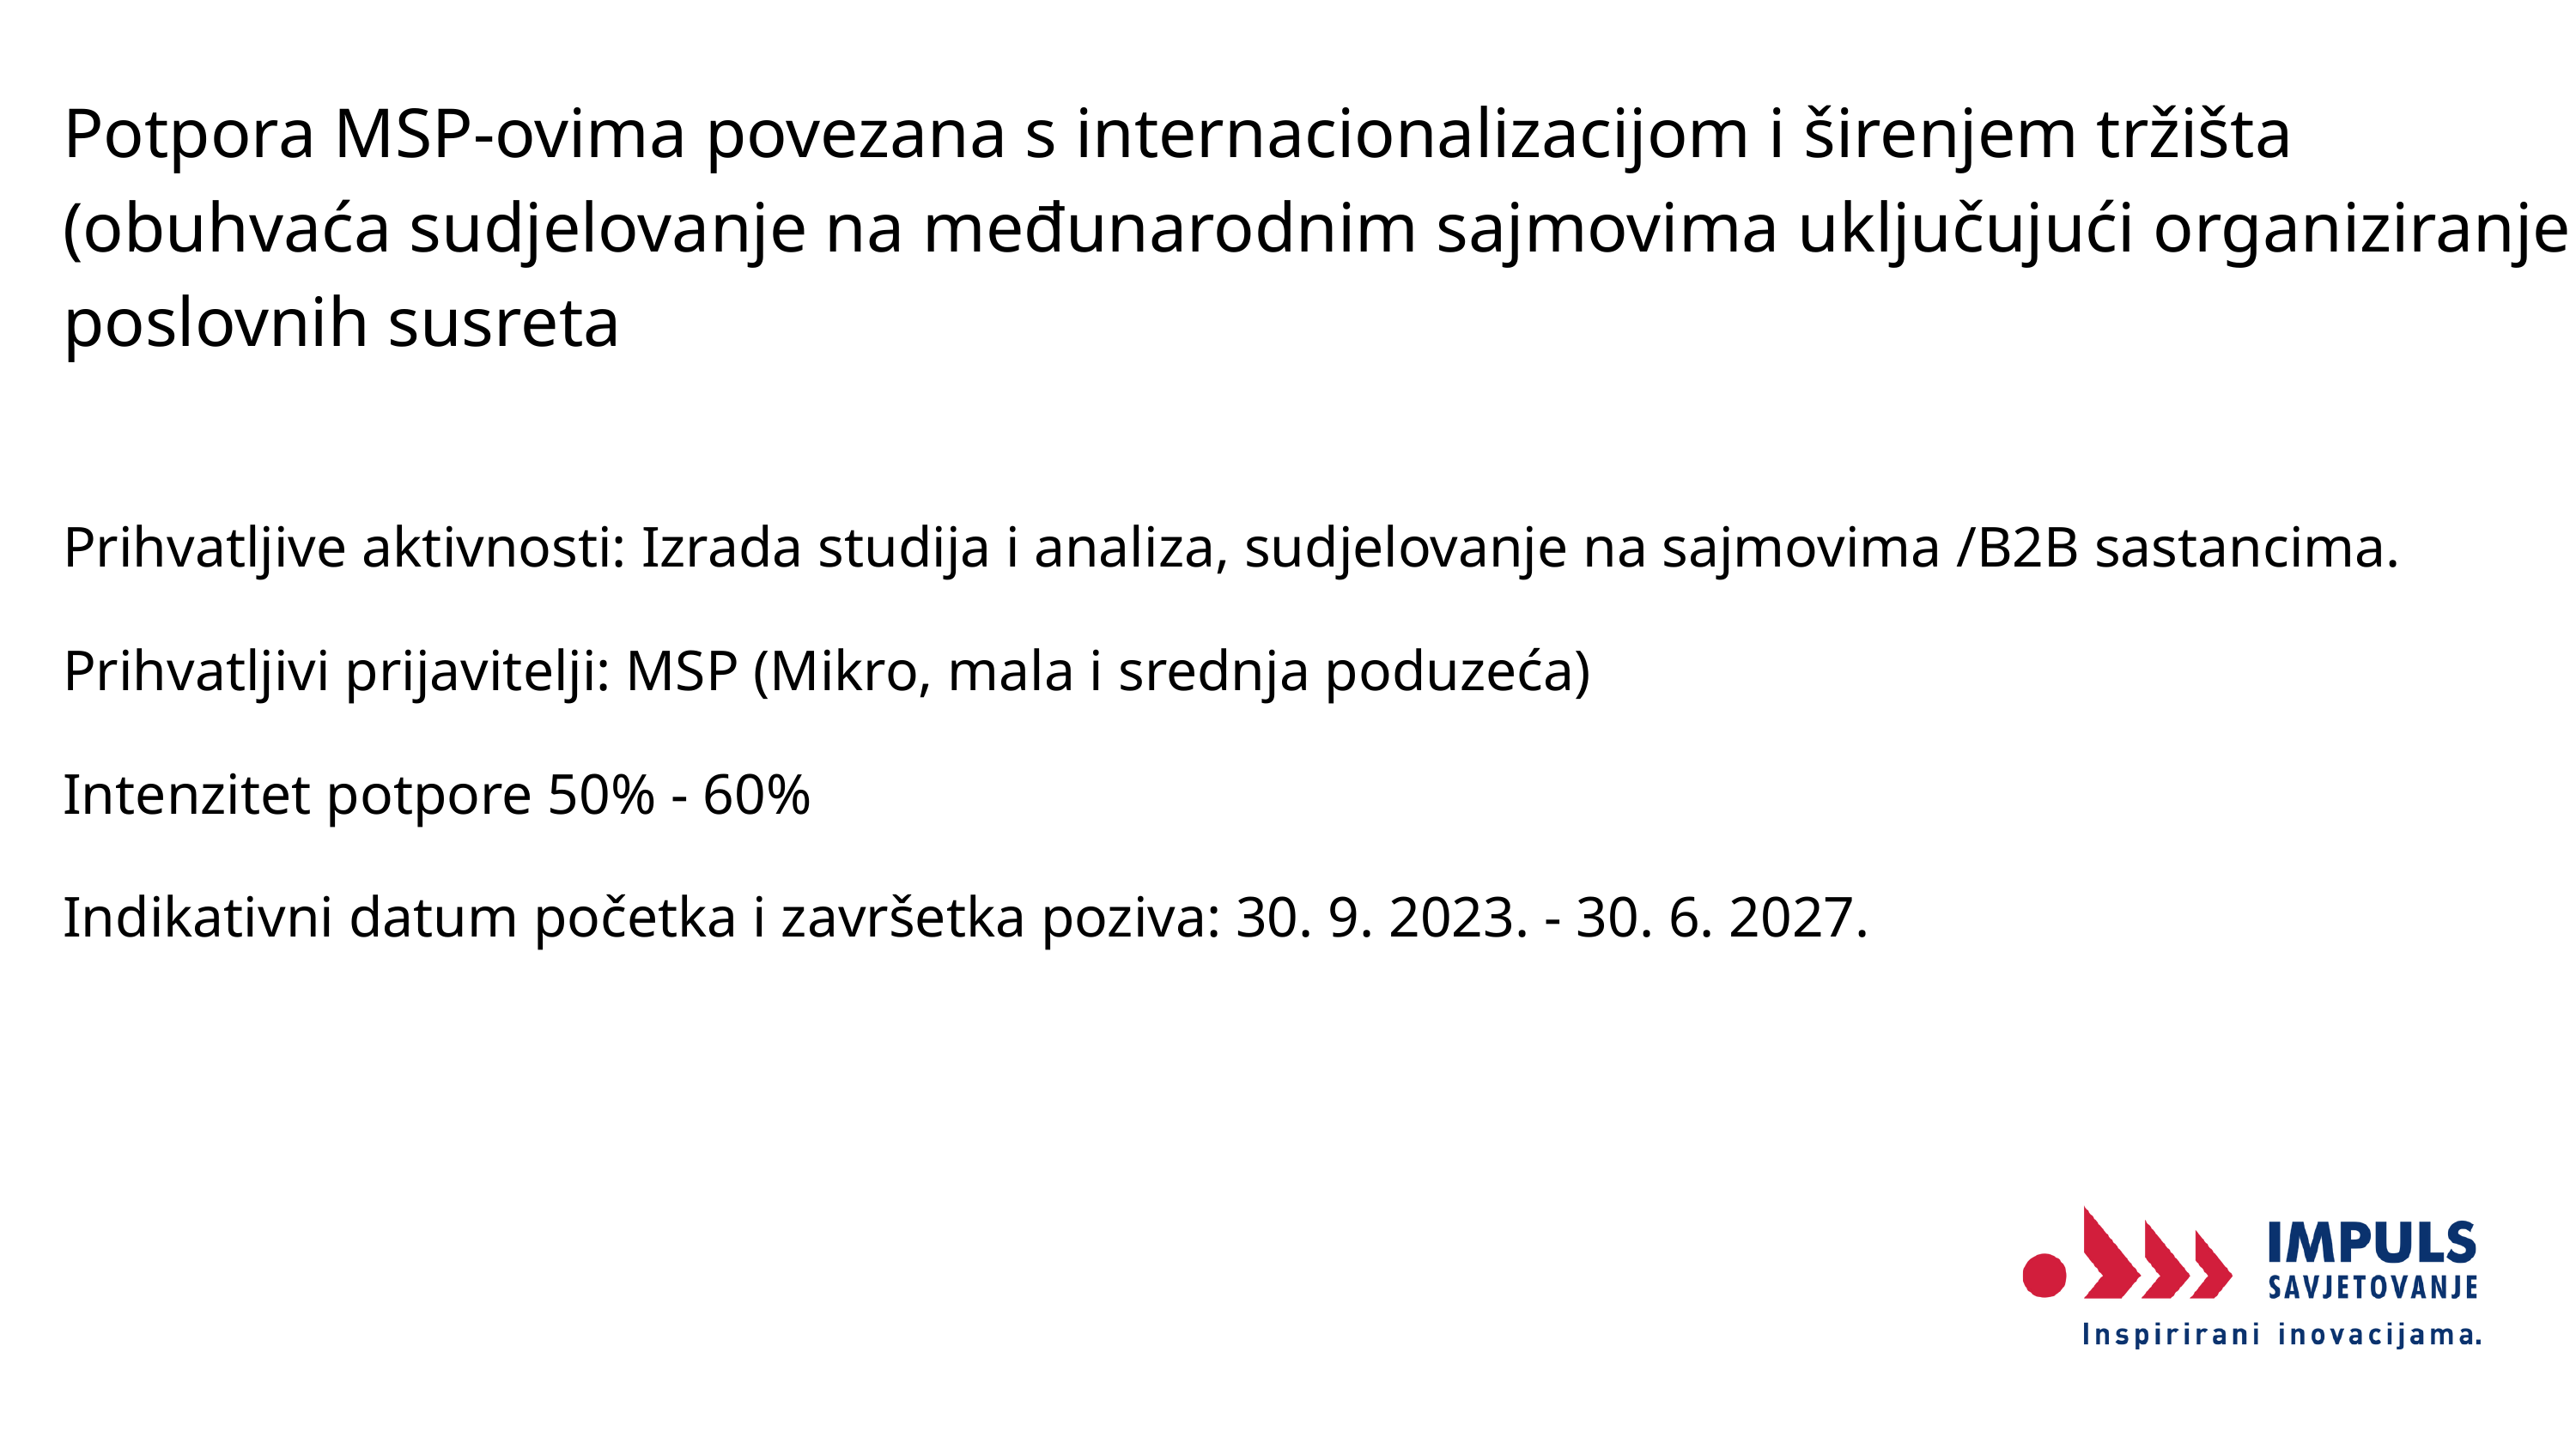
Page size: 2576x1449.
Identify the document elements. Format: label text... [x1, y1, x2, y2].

text_box Potpora MSP-ovima povezana s internacionalizacijom i širenjem tržišta (obuhvaća sudjelovanje na međunarodnim sajmovima uključujući organiziranje poslovnih susreta Prihvatljive aktivnosti: Izrada studija i analiza, sudjelovanje na sajmovima /B2B sastancima. Prihvatljivi prijavitelji: MSP (Mikro, mala i srednja poduzeća) Intenzitet potpore 50% - 60% Indikativni datum početka i završetka poziva: 30. 9. 2023. - 30. 6. 2027. [63, 76, 2576, 1449]
text_box [2022, 1205, 2481, 1349]
